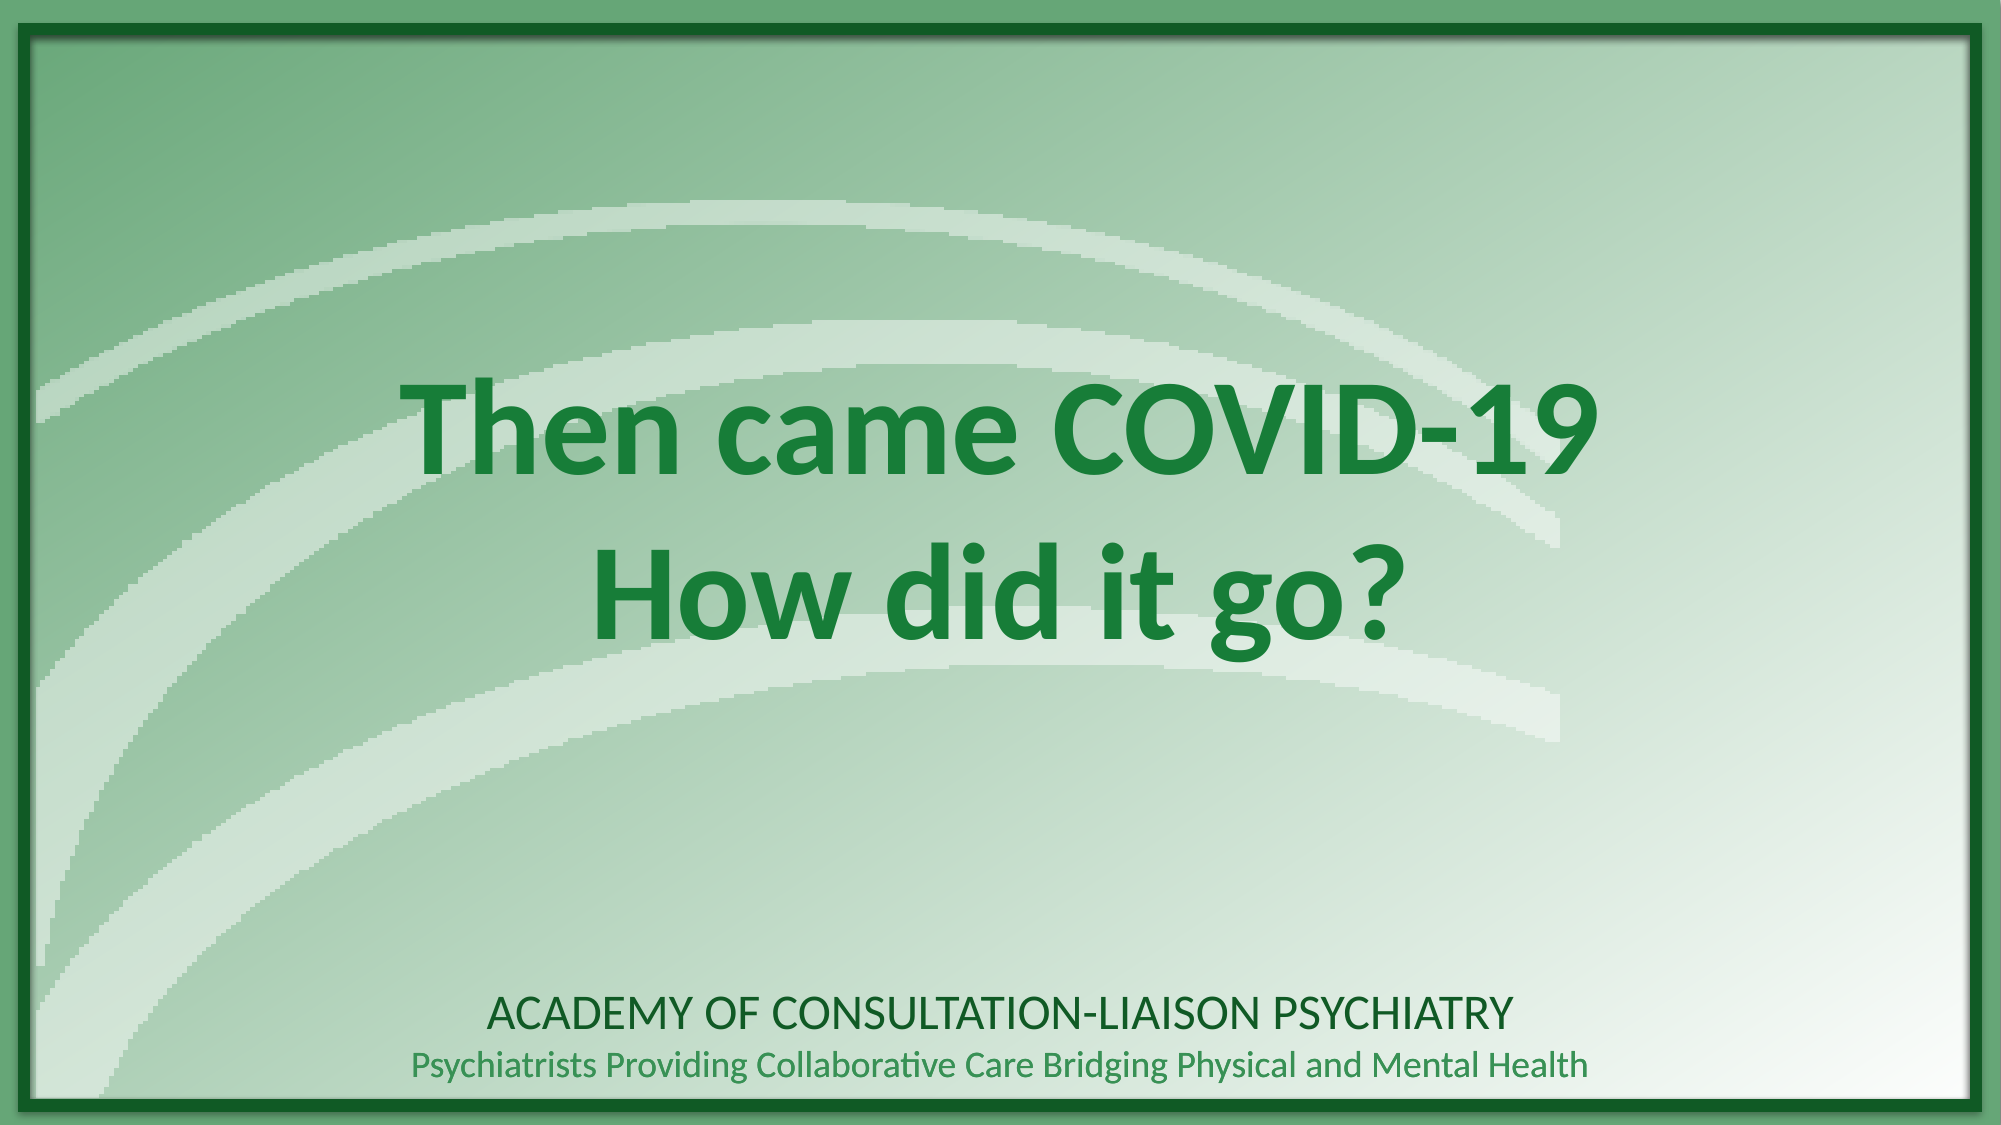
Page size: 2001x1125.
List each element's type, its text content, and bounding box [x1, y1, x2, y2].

title Then came COVID-19 How did it go? [274, 418, 1726, 587]
